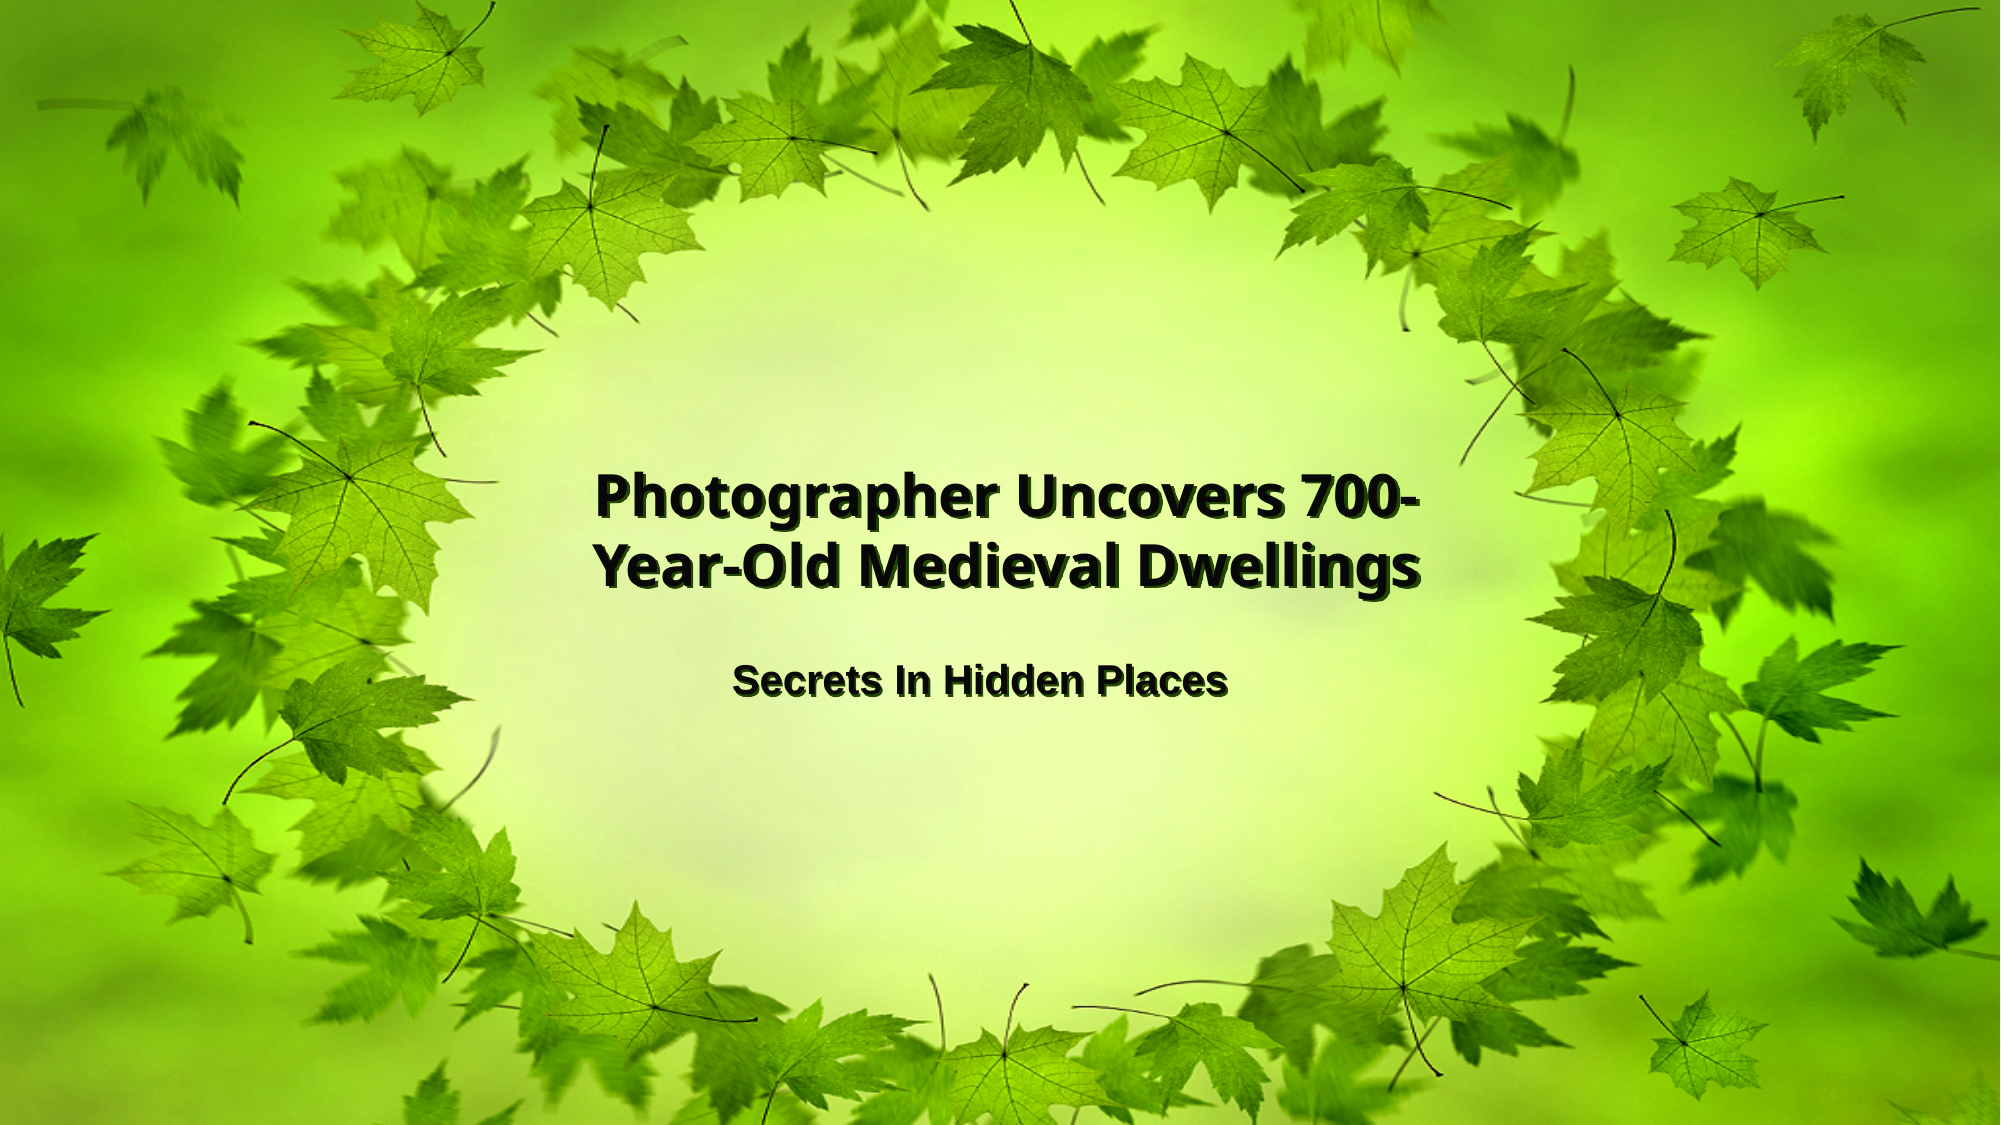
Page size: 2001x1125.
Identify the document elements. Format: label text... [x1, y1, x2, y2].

subtitle Secrets In Hidden Places [687, 645, 1284, 717]
title Photographer Uncovers 700-Year-Old Medieval Dwellings [512, 374, 1500, 681]
picture [0, 0, 2001, 1125]
